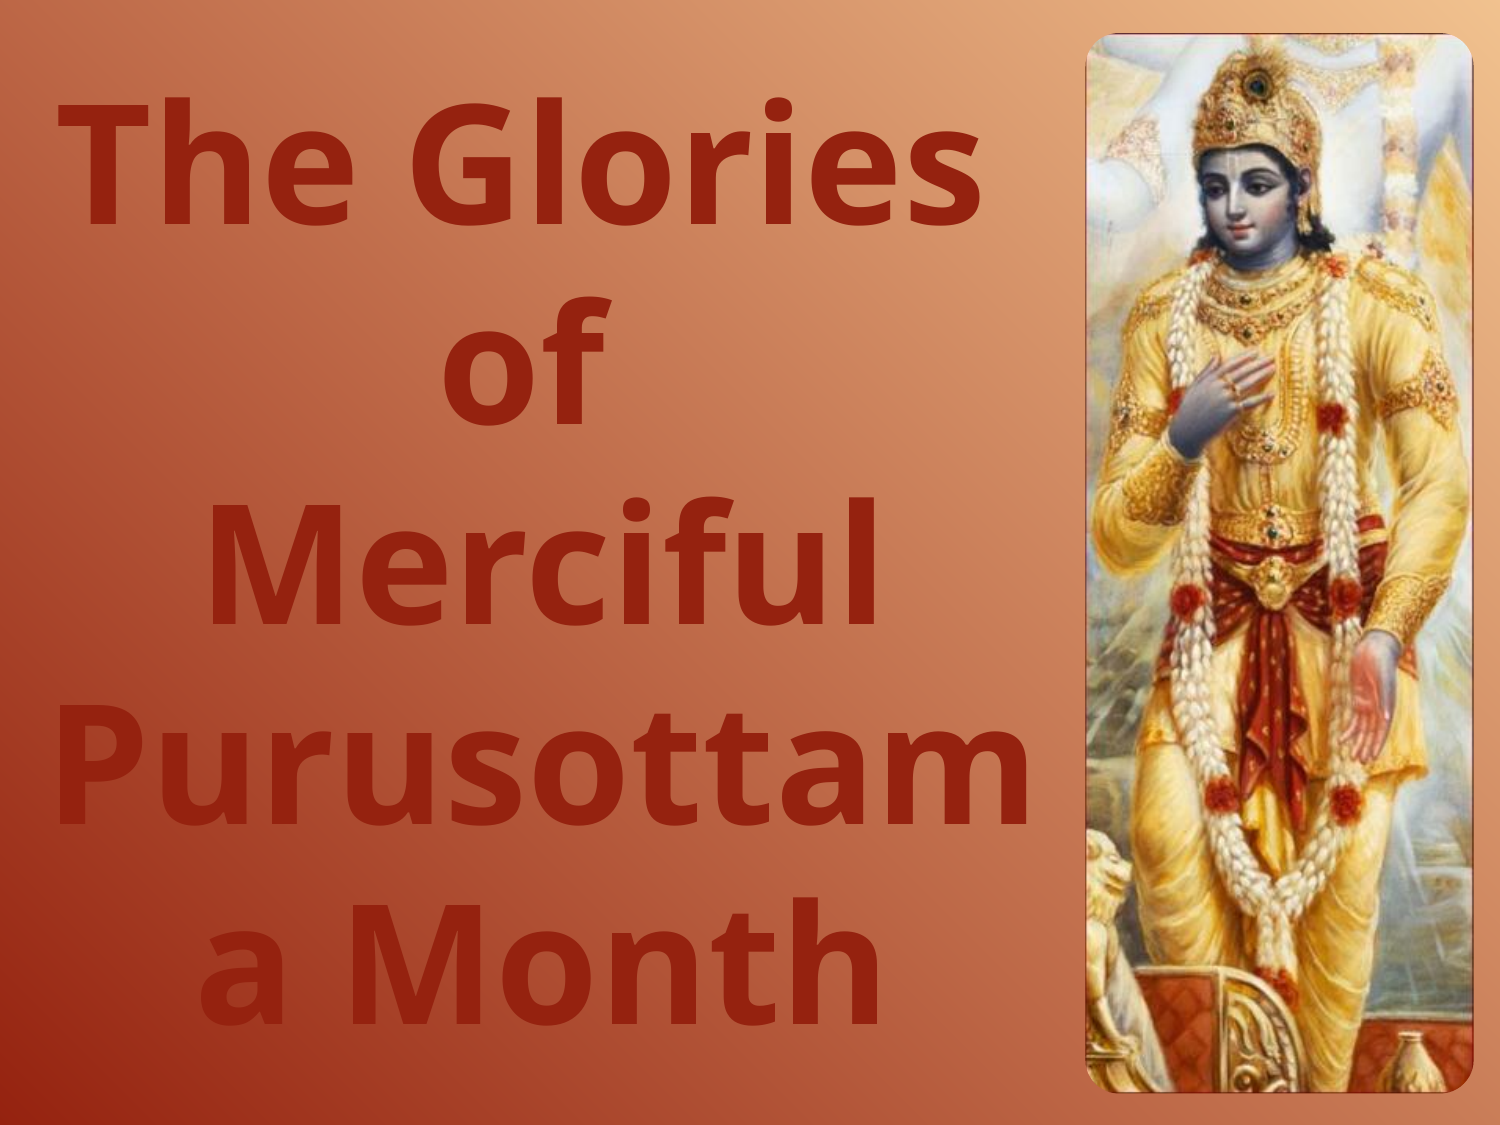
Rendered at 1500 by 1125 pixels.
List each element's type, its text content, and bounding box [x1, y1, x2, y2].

picture [1083, 31, 1476, 1096]
text_box The Glories of Merciful Purusottama Month [17, 53, 1070, 1063]
